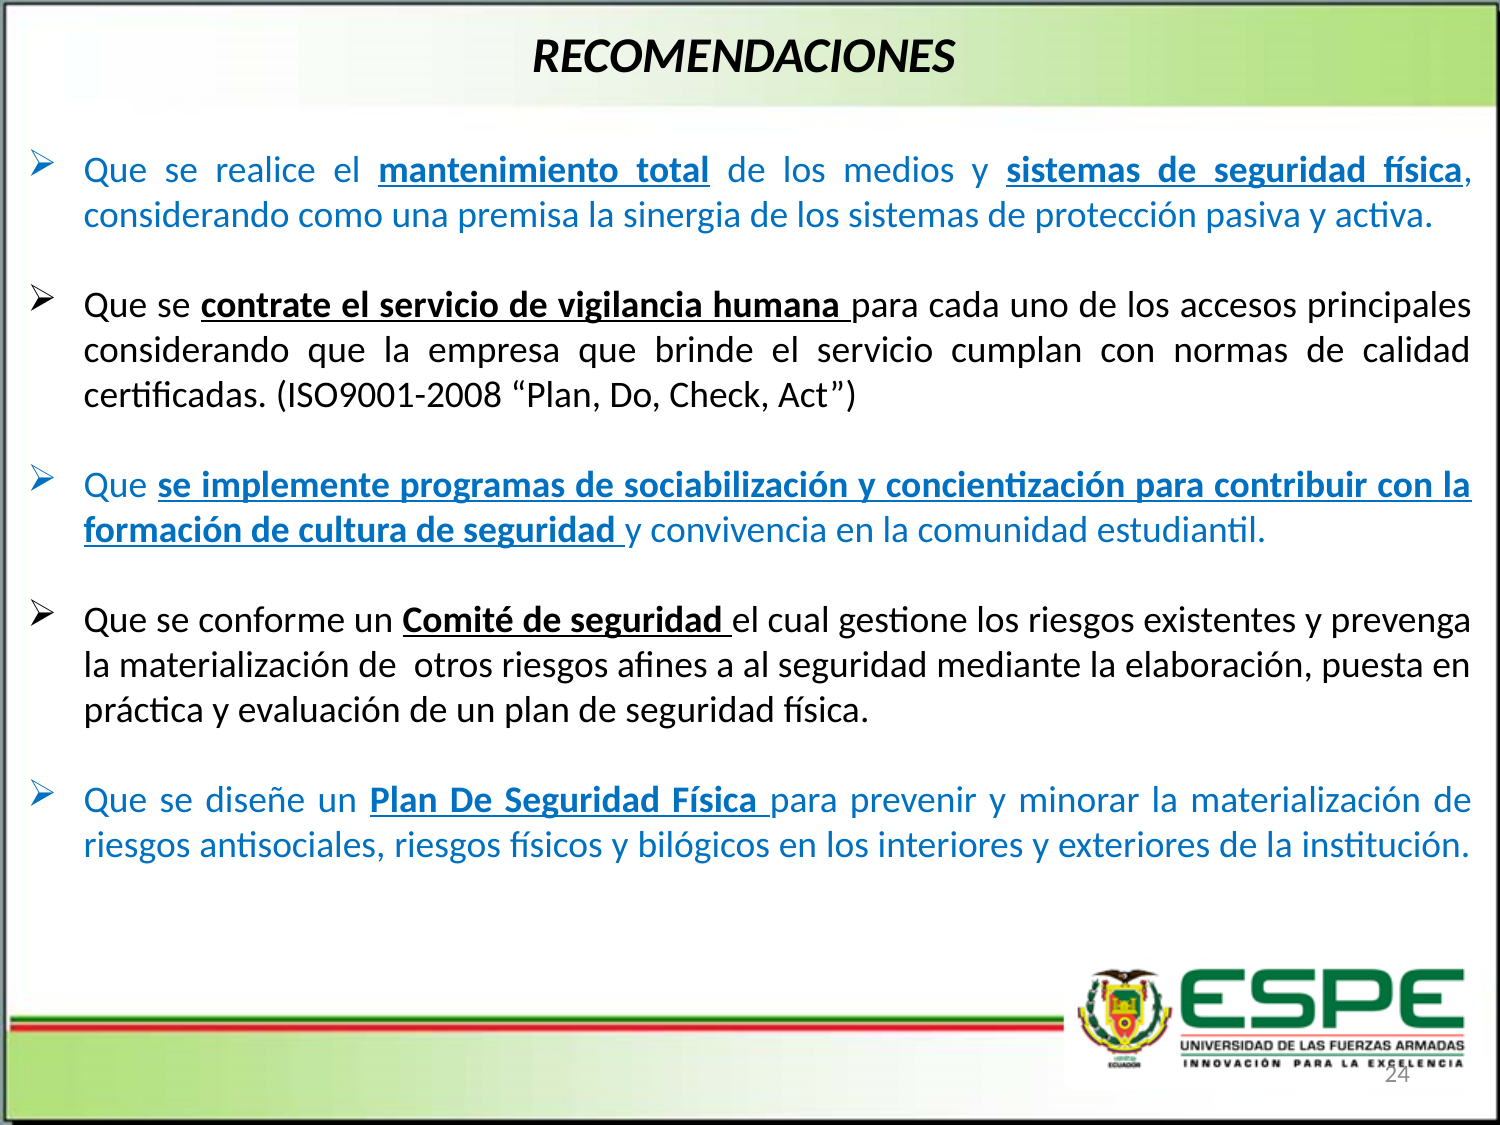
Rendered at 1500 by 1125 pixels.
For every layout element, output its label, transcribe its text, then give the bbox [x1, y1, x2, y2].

title RECOMENDACIONES [75, 11, 1425, 94]
slide_number 24 [1074, 1042, 1425, 1103]
list Que se realice el mantenimiento total de los medios y sistemas de seguridad física, considerando como una premisa la sinergia de los sistemas de protección pasiva y activa. Que se contrate el servicio de vigilancia humana para cada uno de los accesos principales considerando que la empresa que brinde el servicio cumplan con normas de calidad certificadas. (ISO9001-2008 “Plan, Do, Check, Act”) Que se implemente programas de sociabilización y concientización para contribuir con la formación de cultura de seguridad y convivencia en la comunidad estudiantil. Que se conforme un Comité de seguridad el cual gestione los riesgos existentes y prevenga la materialización de otros riesgos afines a al seguridad mediante la elaboración, puesta en práctica y evaluación de un plan de seguridad física. Que se diseñe un Plan De Seguridad Física para prevenir y minorar la materialización de riesgos antisociales, riesgos físicos y bilógicos en los interiores y exteriores de la institución. [12, 137, 1488, 888]
picture [0, 0, 1500, 1125]
